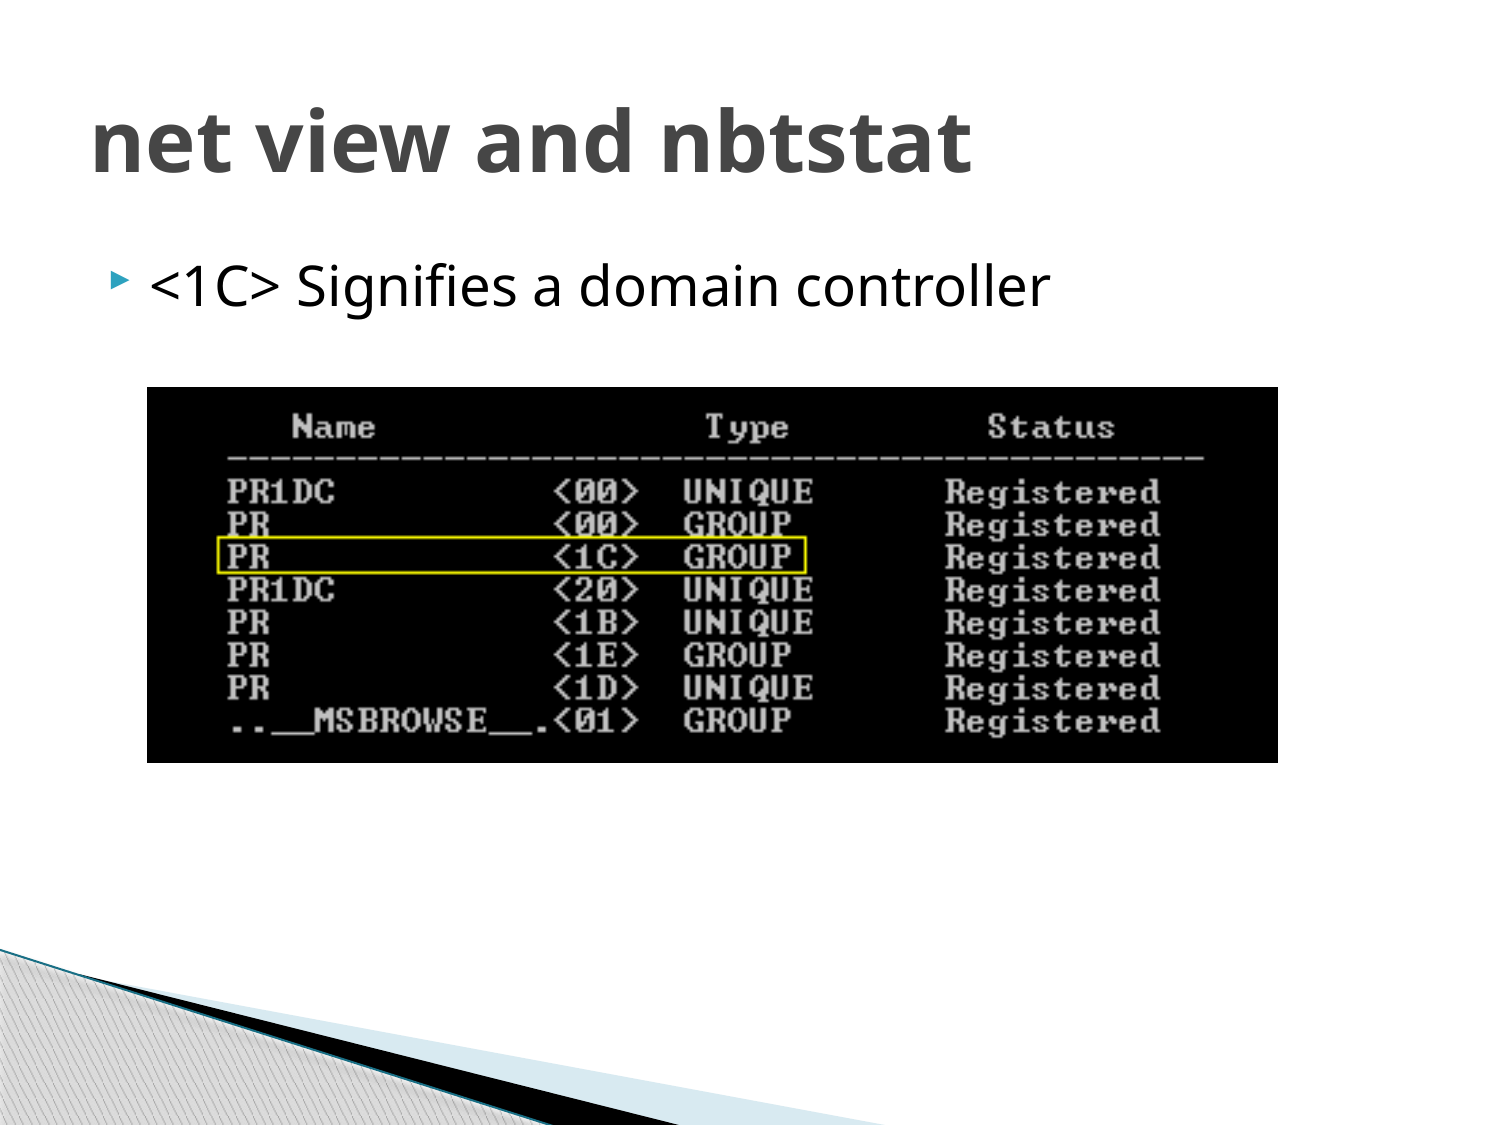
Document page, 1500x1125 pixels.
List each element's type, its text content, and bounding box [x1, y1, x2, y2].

title net view and nbtstat [75, 45, 1425, 233]
list <1C> Signifies a domain controller [75, 243, 1425, 475]
picture [146, 387, 1278, 763]
